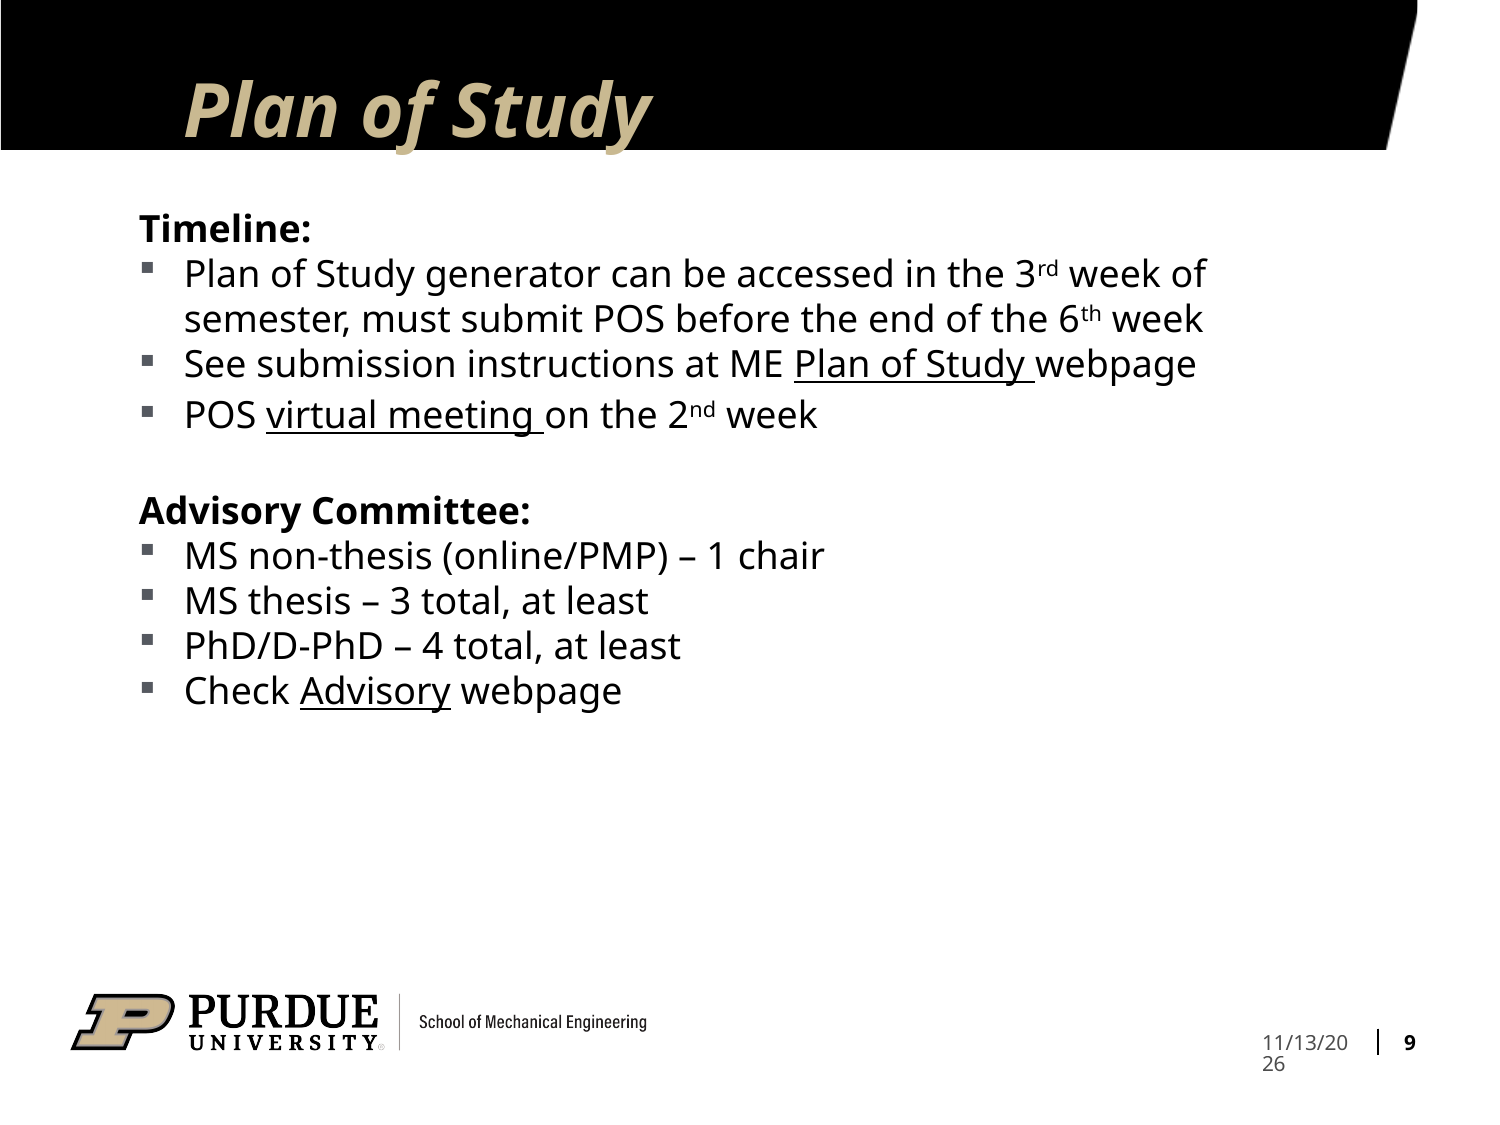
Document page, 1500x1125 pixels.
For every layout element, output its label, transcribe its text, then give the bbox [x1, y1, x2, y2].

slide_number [1247, 1017, 1375, 1071]
list Timeline: Plan of Study generator can be accessed in the 3rd week of semester, must submit POS before the end of the 6th week See submission instructions at ME Plan of Study webpage POS virtual meeting on the 2nd week Advisory Committee: MS non-thesis (online/PMP) – 1 chair MS thesis – 3 total, at least PhD/D-PhD – 4 total, at least Check Advisory webpage [138, 205, 1381, 882]
title Plan of Study [180, 70, 1322, 160]
slide_number 9 [1380, 1013, 1441, 1074]
picture [70, 991, 655, 1054]
